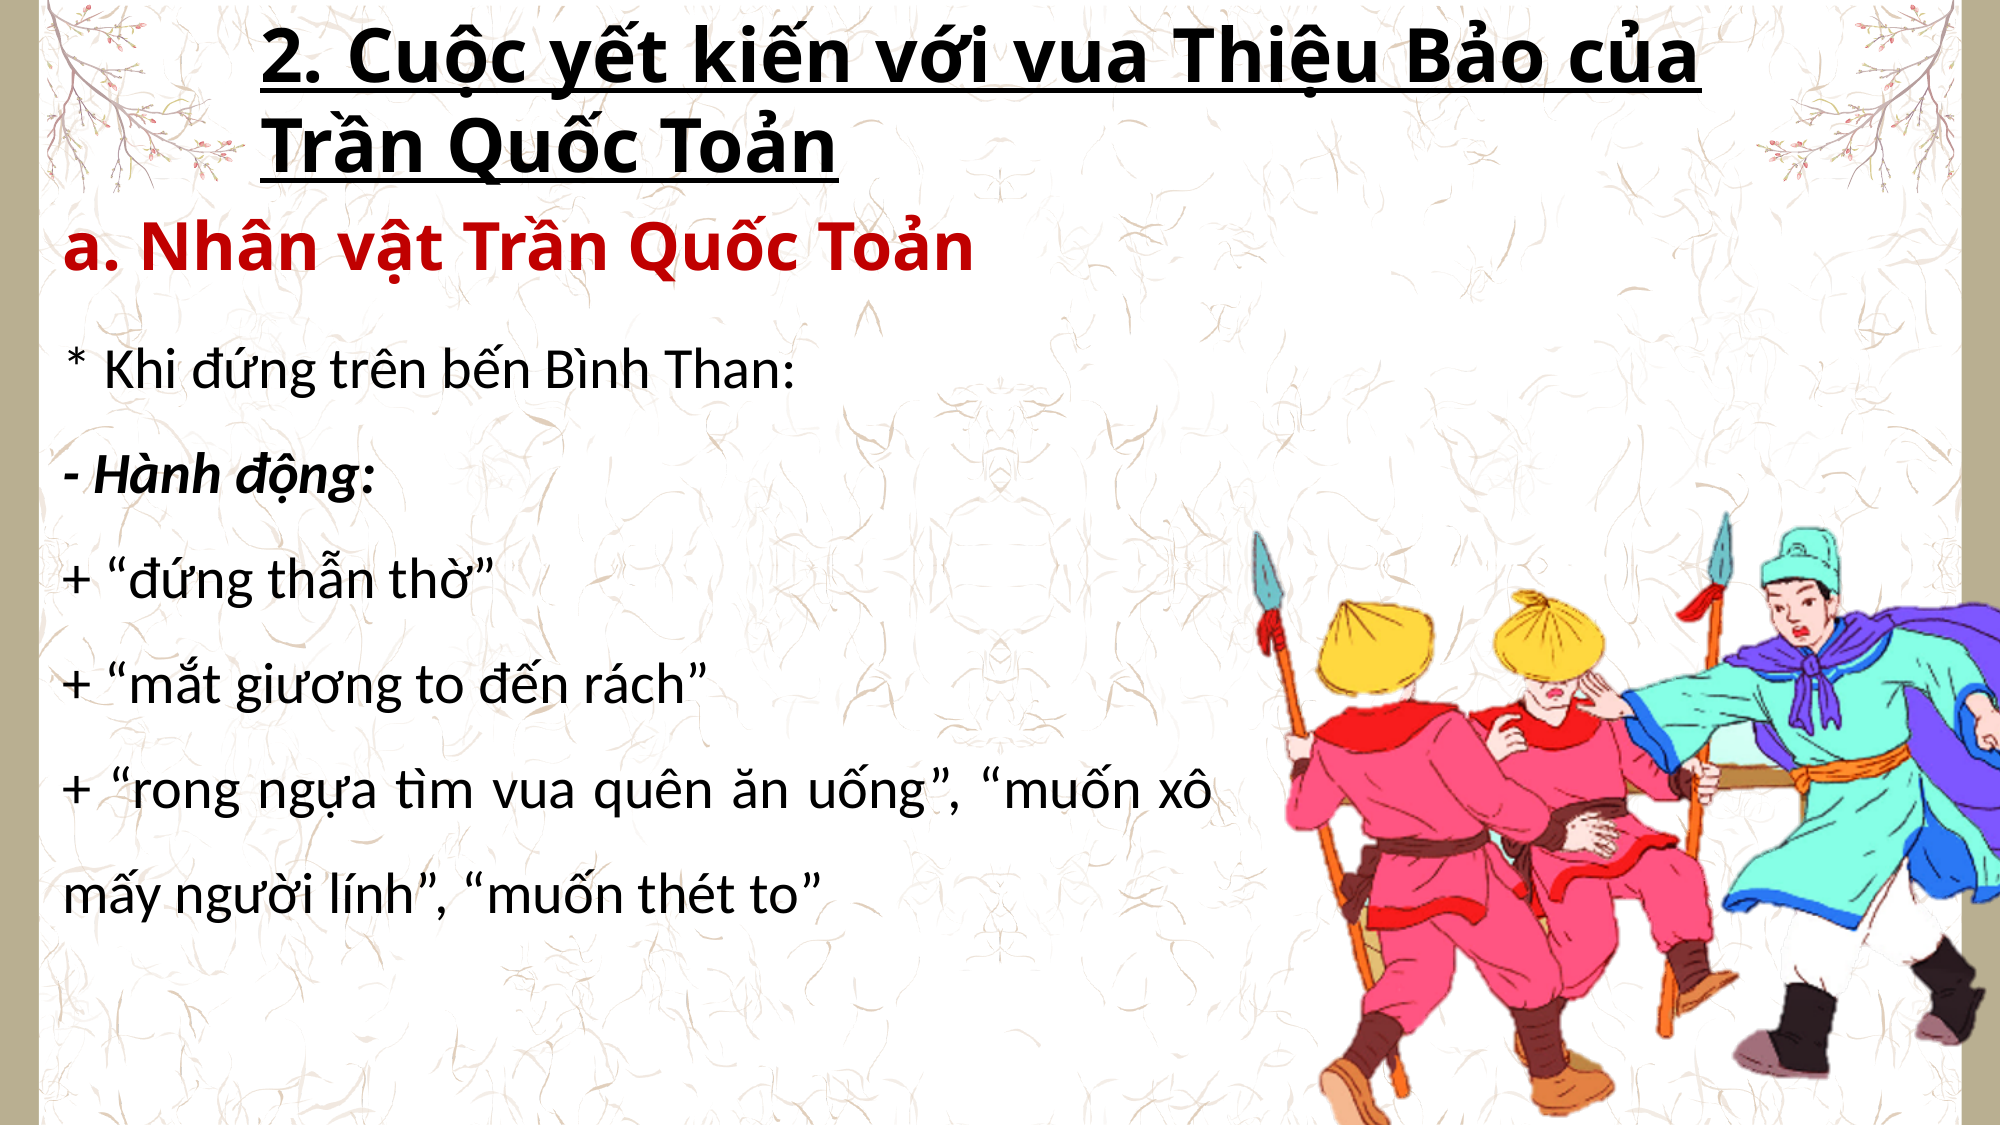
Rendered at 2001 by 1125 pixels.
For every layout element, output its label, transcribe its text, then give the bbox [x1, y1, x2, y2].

text_box 2. Cuộc yết kiến với vua Thiệu Bảo của Trần Quốc Toản [245, 0, 1717, 195]
text_box * Khi đứng trên bến Bình Than: - Hành động: + “đứng thẫn thờ” + “mắt giương to đến rách” + “rong ngựa tìm vua quên ăn uống”, “muốn xô mấy người lính”, “muốn thét to” [47, 287, 1230, 933]
picture [38, 0, 2000, 1125]
text_box a. Nhân vật Trần Quốc Toản [47, 196, 1048, 287]
